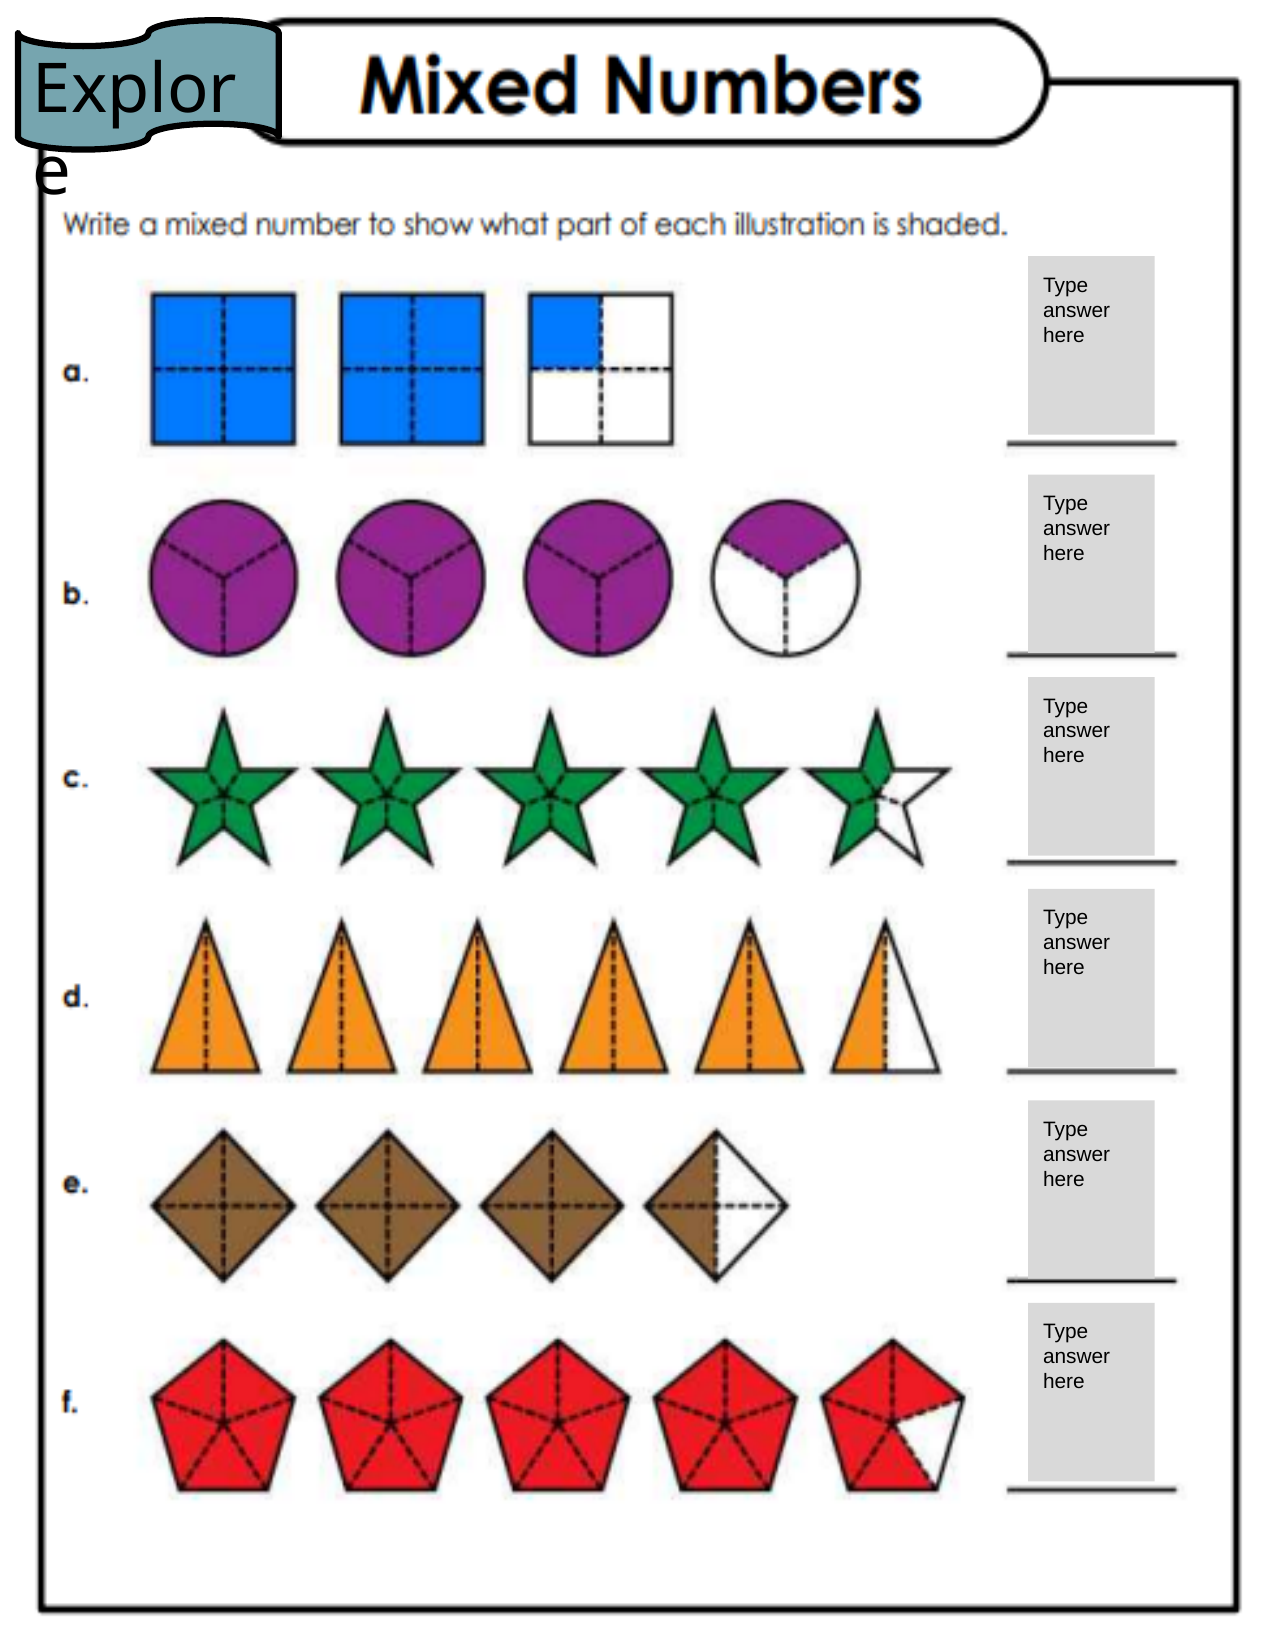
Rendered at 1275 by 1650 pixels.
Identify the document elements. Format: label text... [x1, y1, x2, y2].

text_box Type answer here [1028, 1100, 1155, 1279]
text_box Type answer here [1028, 677, 1155, 856]
picture [0, 0, 1275, 1650]
text_box Type answer here [1028, 474, 1155, 653]
text_box Type answer here [1028, 256, 1155, 435]
text_box Explore [17, 20, 279, 150]
text_box Type answer here [1028, 888, 1155, 1068]
text_box Type answer here [1028, 1302, 1155, 1482]
